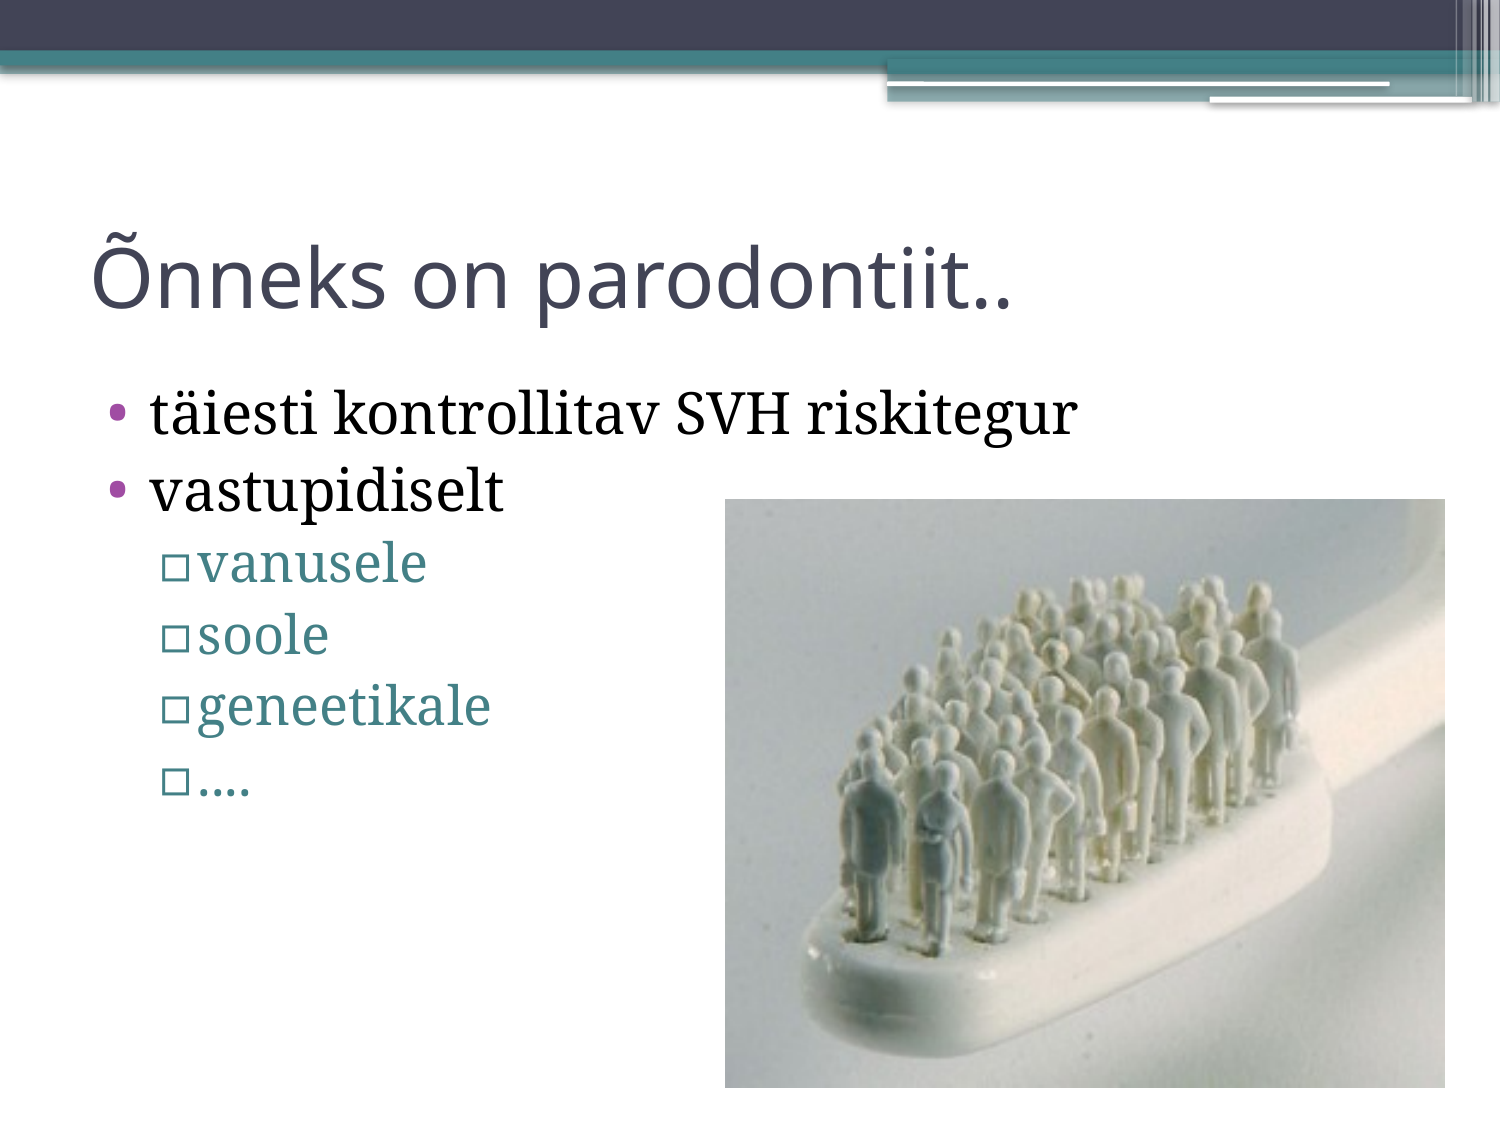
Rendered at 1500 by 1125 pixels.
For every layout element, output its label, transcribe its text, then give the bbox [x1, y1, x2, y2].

title Õnneks on parodontiit.. [75, 187, 1425, 363]
list täiesti kontrollitav SVH riskitegur vastupidiselt vanusele soole geneetikale .... [75, 368, 1425, 1079]
picture [724, 499, 1445, 1088]
